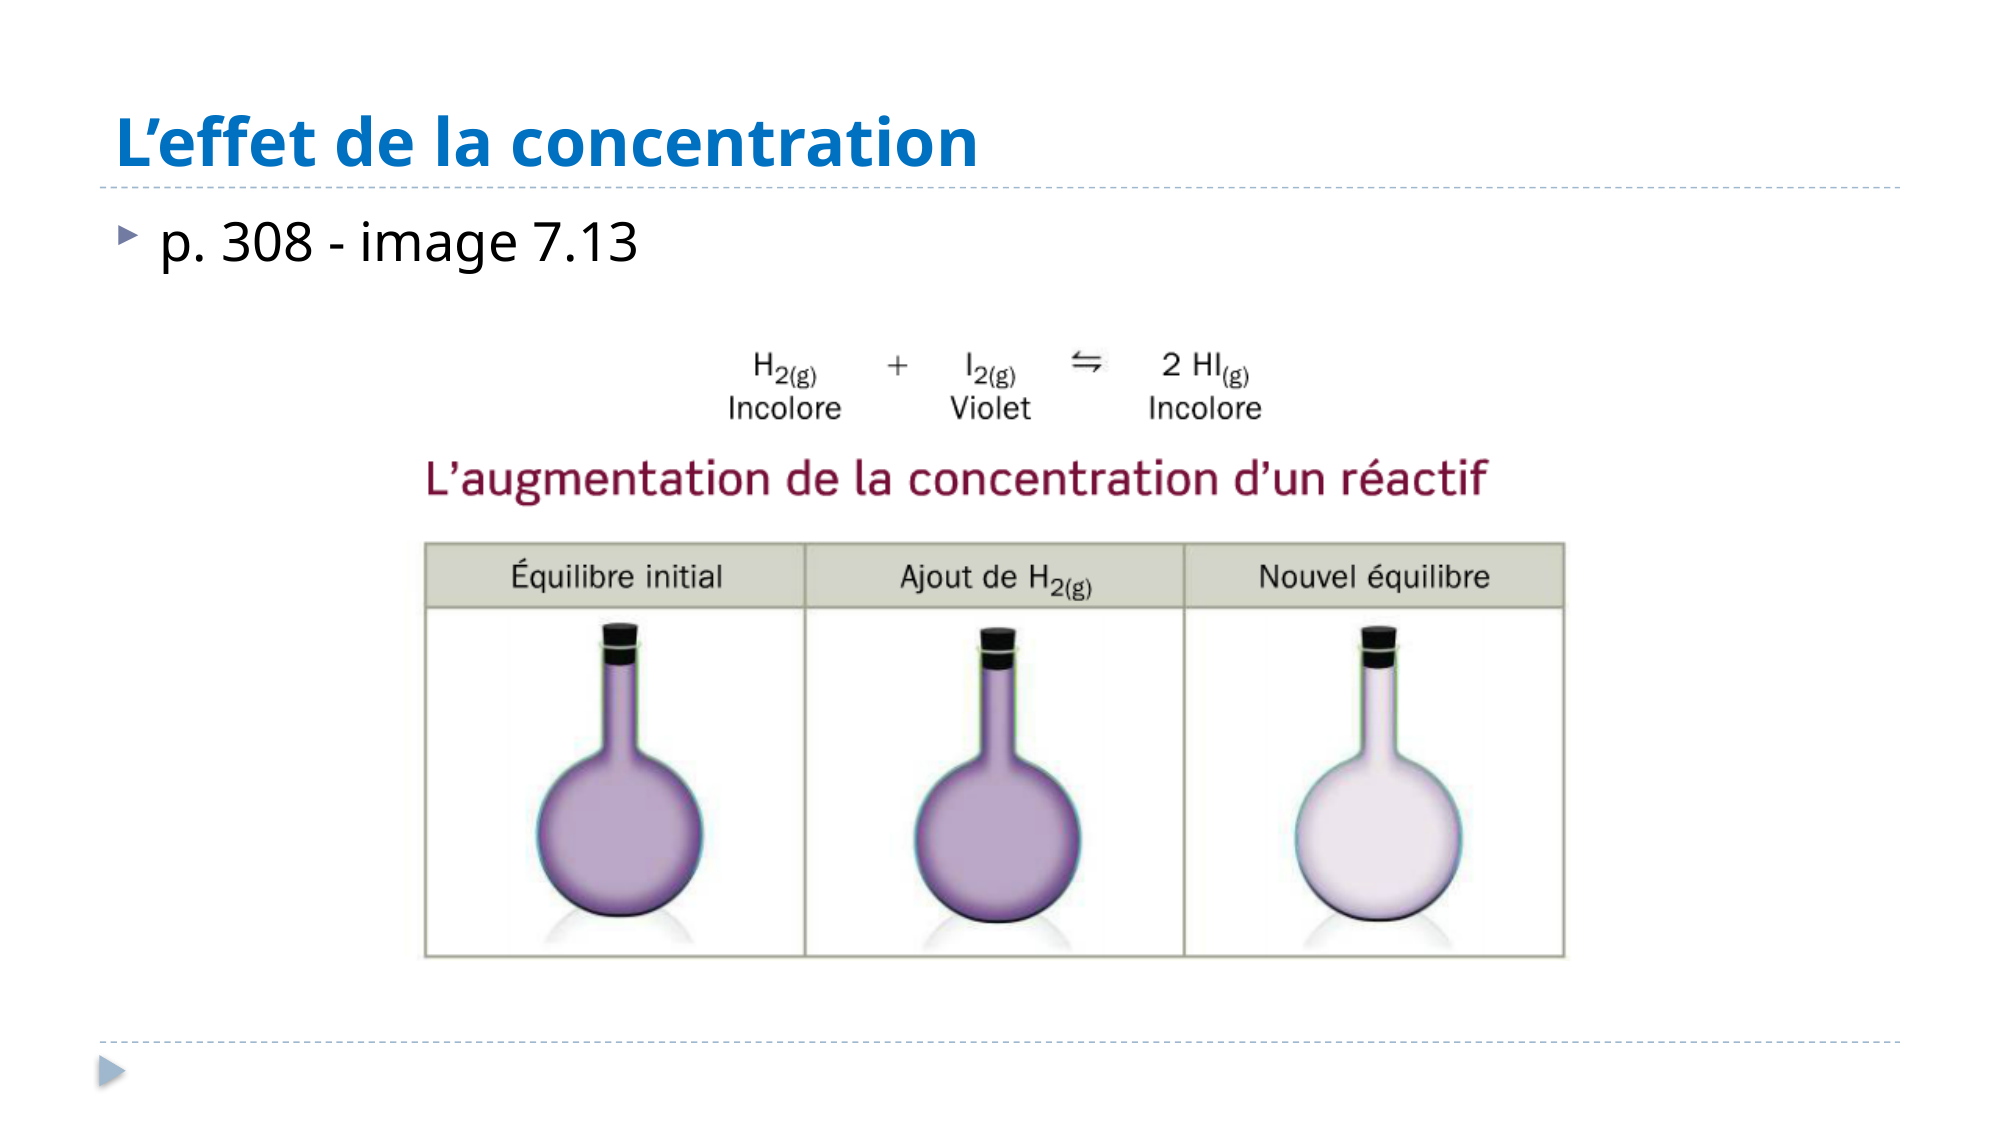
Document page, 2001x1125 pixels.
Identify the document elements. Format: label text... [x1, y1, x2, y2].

picture [399, 324, 1574, 962]
list p. 308 - image 7.13 [99, 200, 1900, 1010]
title L’effet de la concentration [99, 24, 1900, 188]
